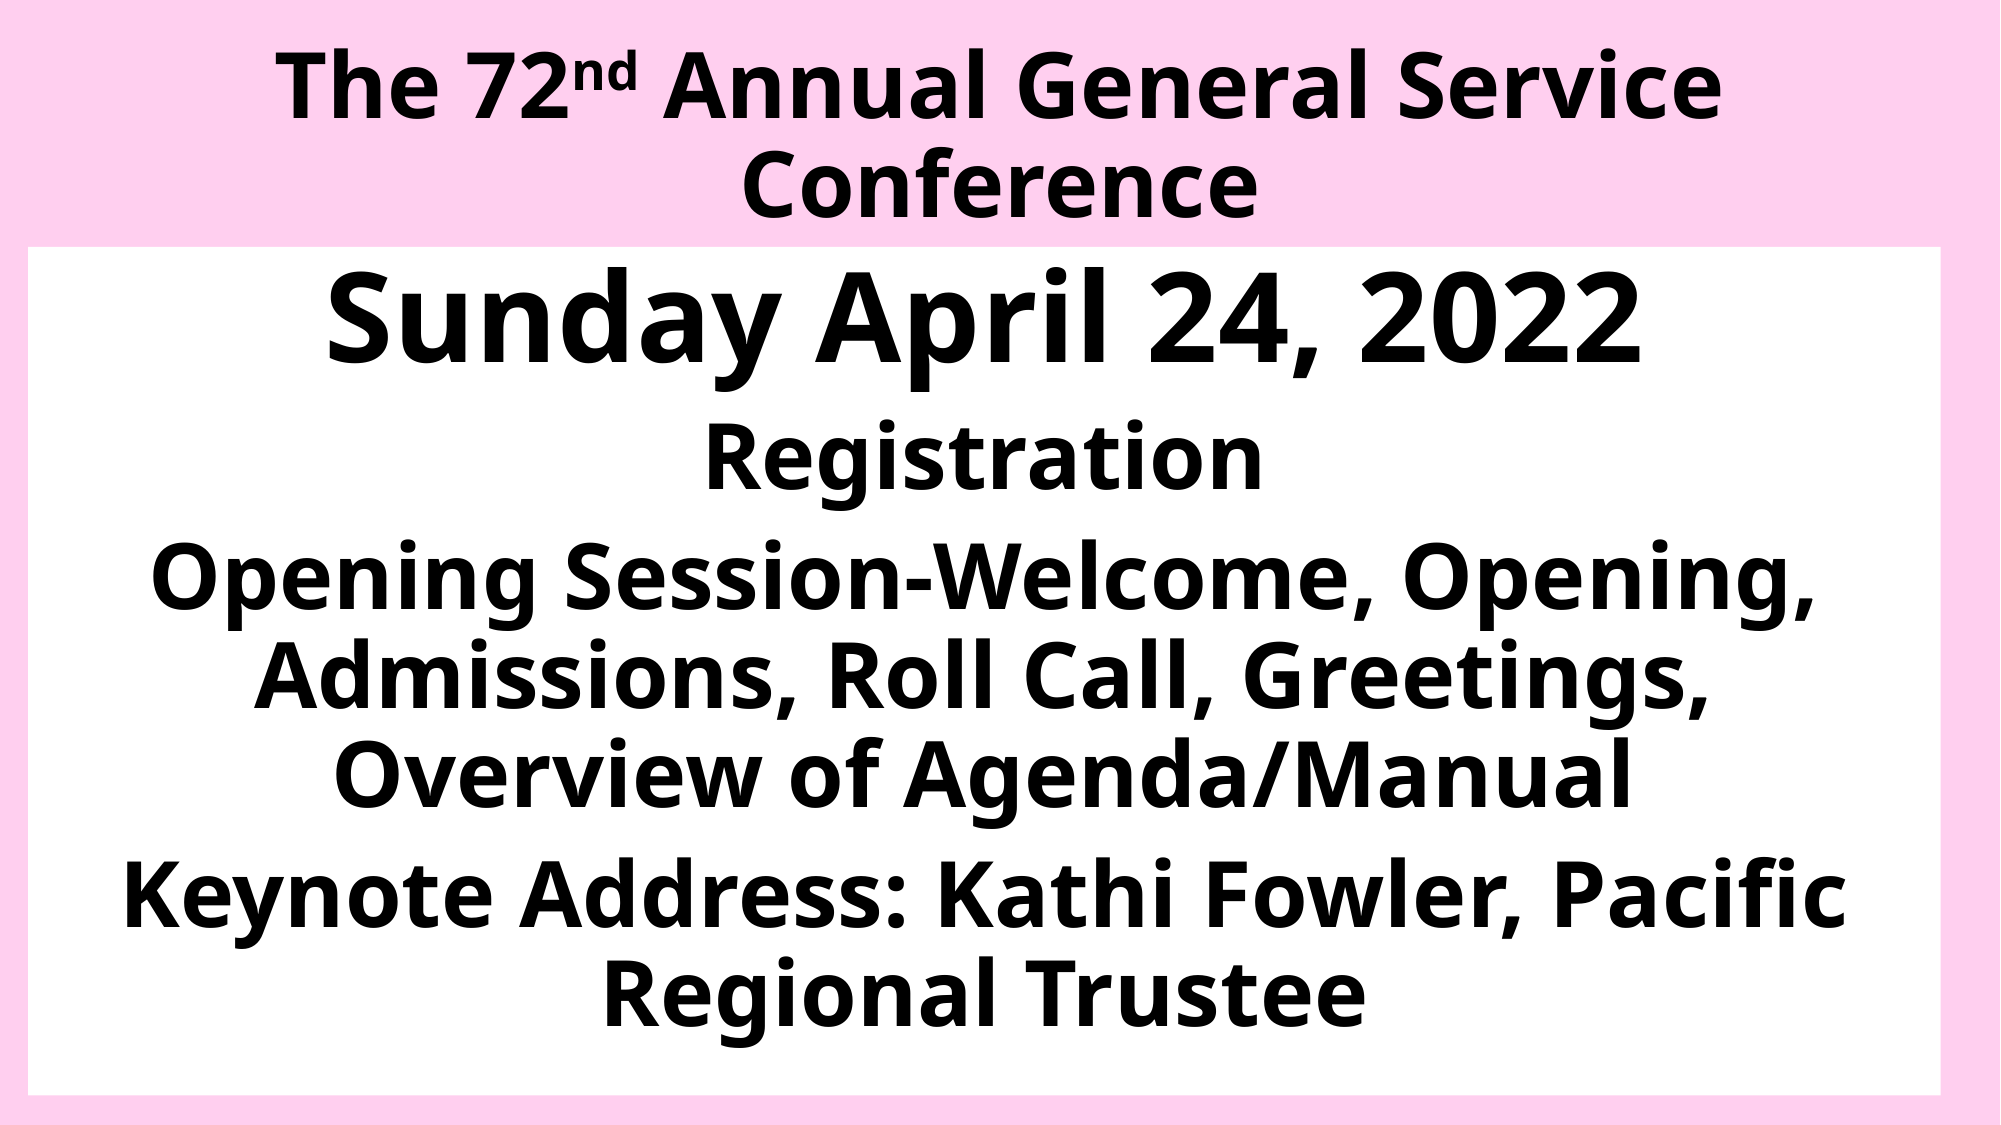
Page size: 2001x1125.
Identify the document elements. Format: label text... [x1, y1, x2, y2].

title The 72nd Annual General Service Conference [0, 29, 2000, 247]
list Sunday April 24, 2022 Registration Opening Session-Welcome, Opening, Admissions, Roll Call, Greetings, Overview of Agenda/Manual Keynote Address: Kathi Fowler, Pacific Regional Trustee [28, 246, 1941, 1096]
